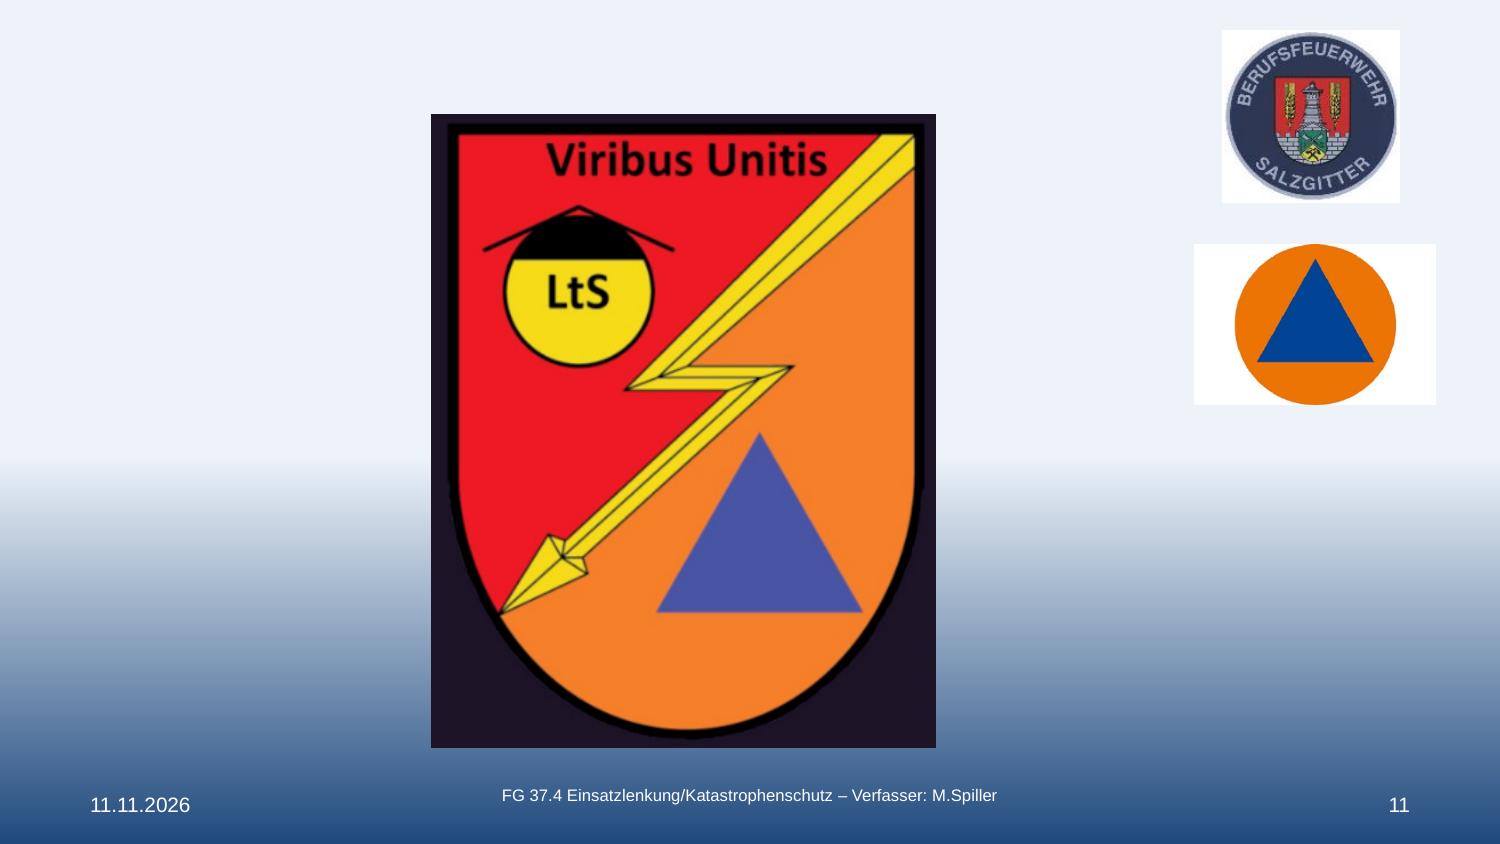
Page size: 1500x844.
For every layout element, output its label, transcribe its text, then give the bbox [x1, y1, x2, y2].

picture [430, 114, 937, 749]
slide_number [75, 782, 312, 827]
picture [1194, 243, 1436, 405]
footer FG 37.4 Einsatzlenkung/Katastrophenschutz – Verfasser: M.Spiller [312, 782, 1188, 827]
picture [1222, 30, 1400, 203]
slide_number 11 [1188, 782, 1425, 827]
